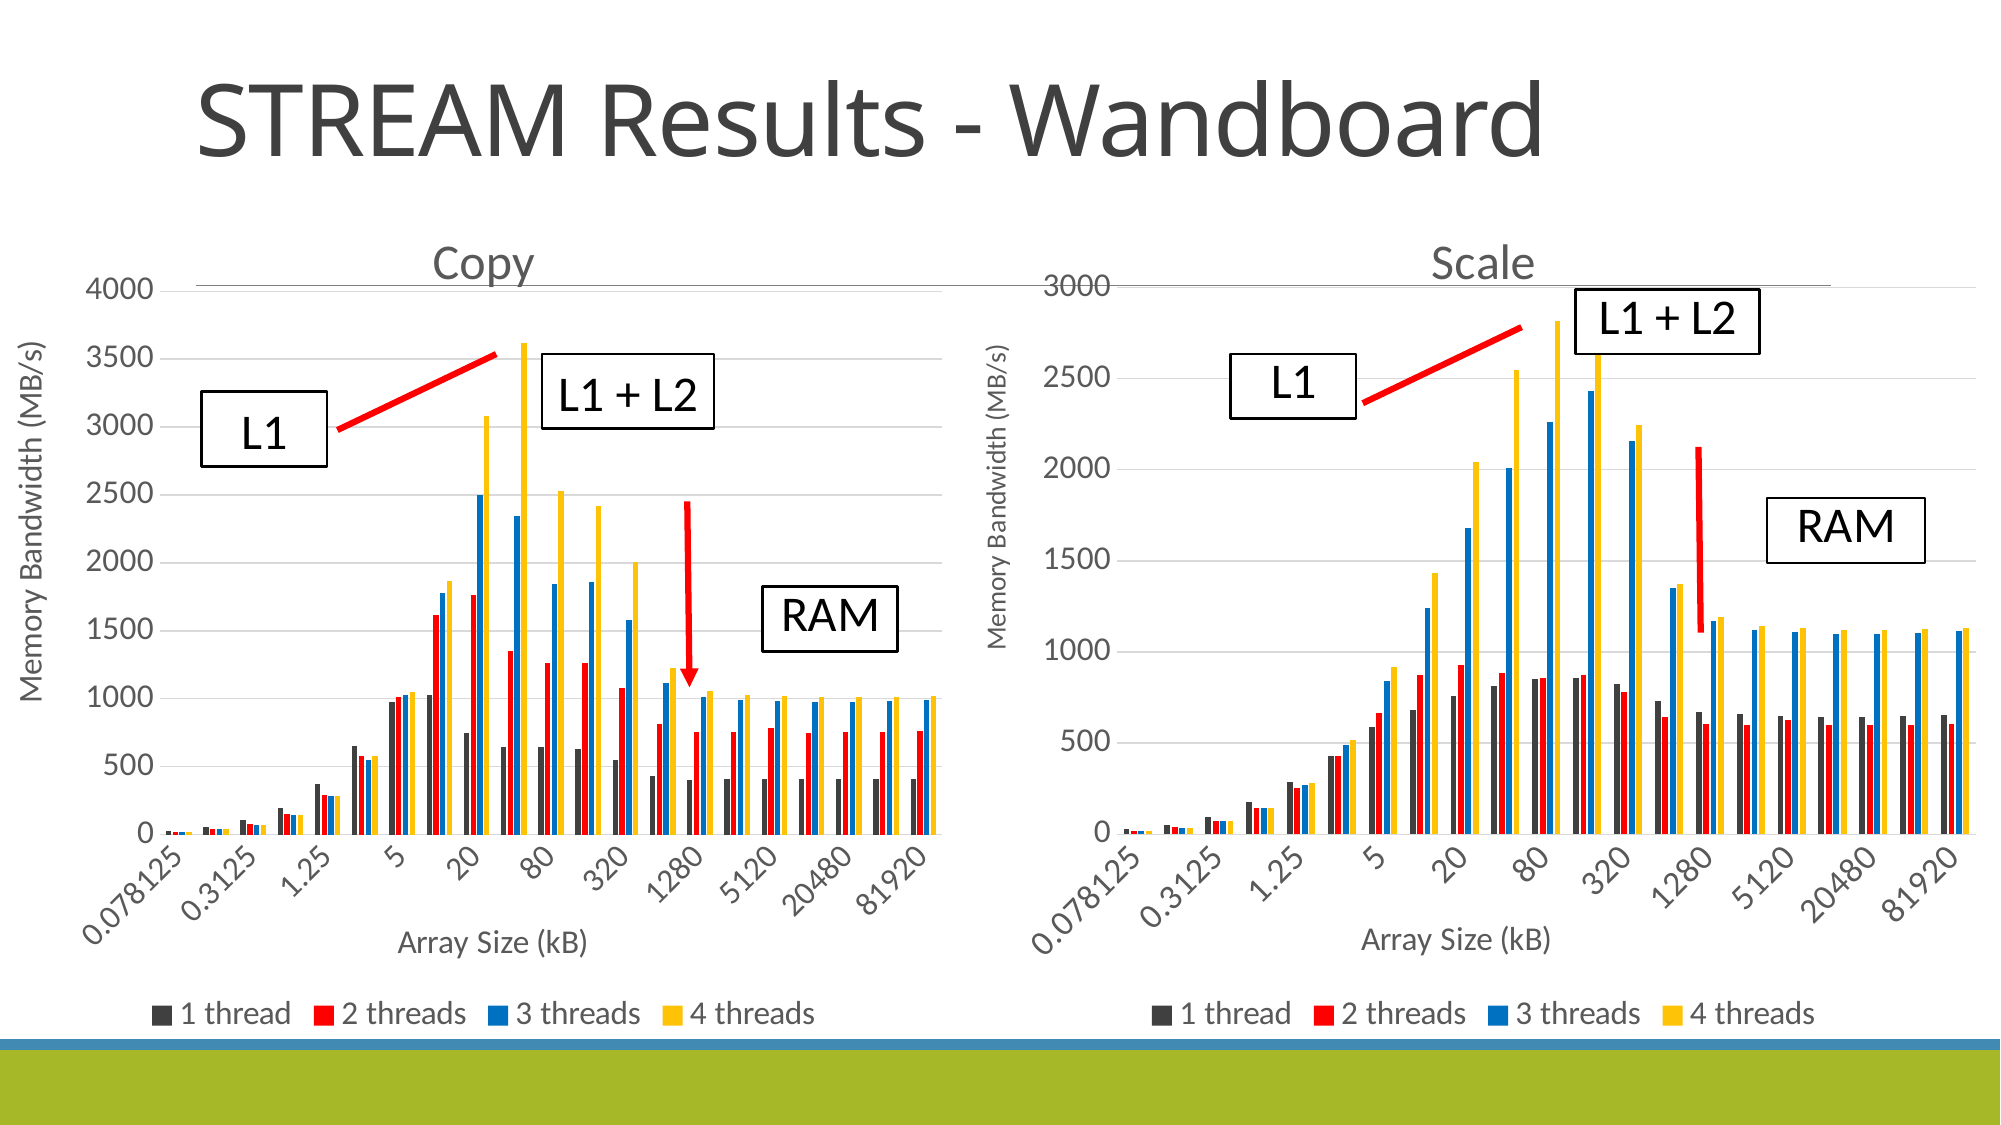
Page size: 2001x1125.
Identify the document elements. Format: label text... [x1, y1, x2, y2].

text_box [686, 500, 691, 688]
title STREAM Results - Wandboard [180, 0, 1830, 185]
chart [0, 201, 2000, 1040]
